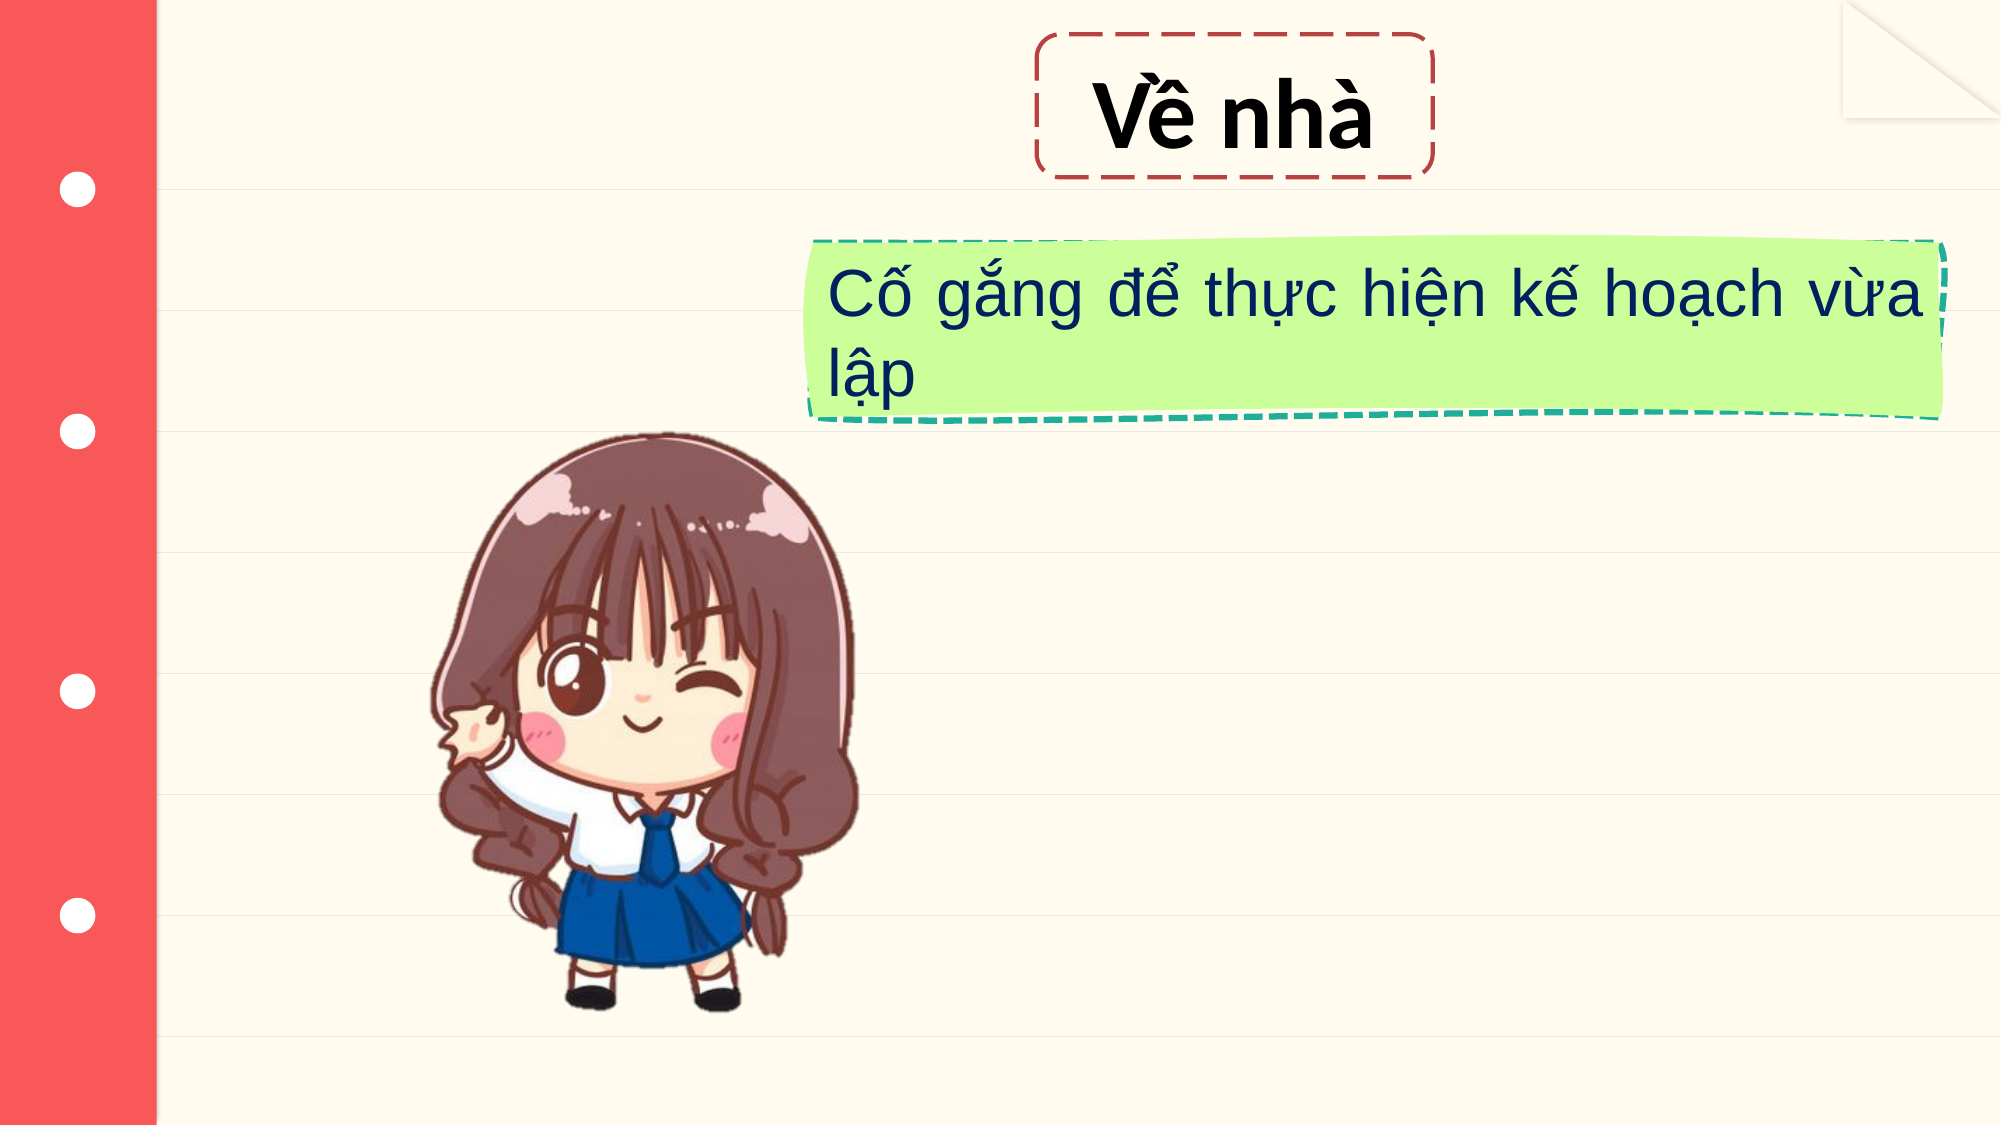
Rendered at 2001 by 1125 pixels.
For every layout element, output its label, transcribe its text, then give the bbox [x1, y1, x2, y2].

picture [298, 402, 1087, 1034]
text_box Về nhà [1034, 32, 1435, 180]
text_box Cố gắng để thực hiện kế hoạch vừa lập [803, 234, 1944, 418]
